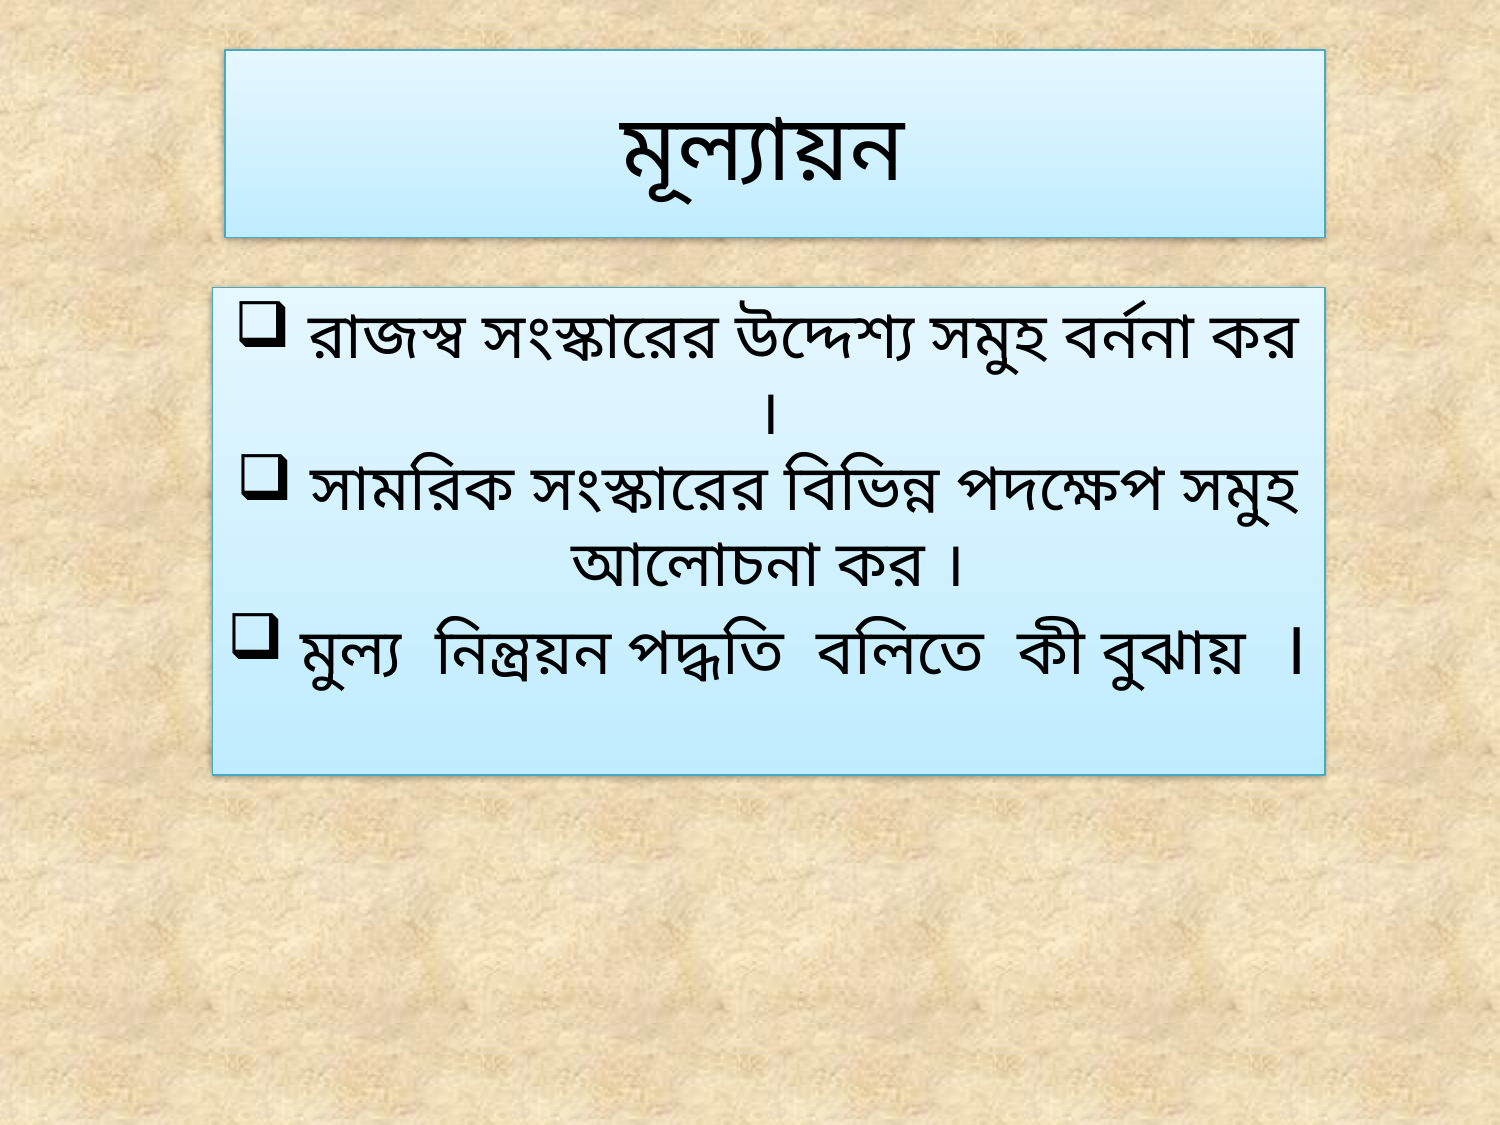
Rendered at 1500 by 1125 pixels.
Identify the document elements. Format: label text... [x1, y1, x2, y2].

picture [0, 0, 1500, 1125]
text_box রাজস্ব সংস্কারের উদ্দেশ্য সমুহ বর্ননা কর । সামরিক সংস্কারের বিভিন্ন পদক্ষেপ সমুহ আলোচনা কর । মুল্য নিন্ত্রয়ন পদ্ধতি বলিতে কী বুঝায় । [212, 287, 1326, 776]
title মূল্যায়ন [224, 49, 1326, 238]
